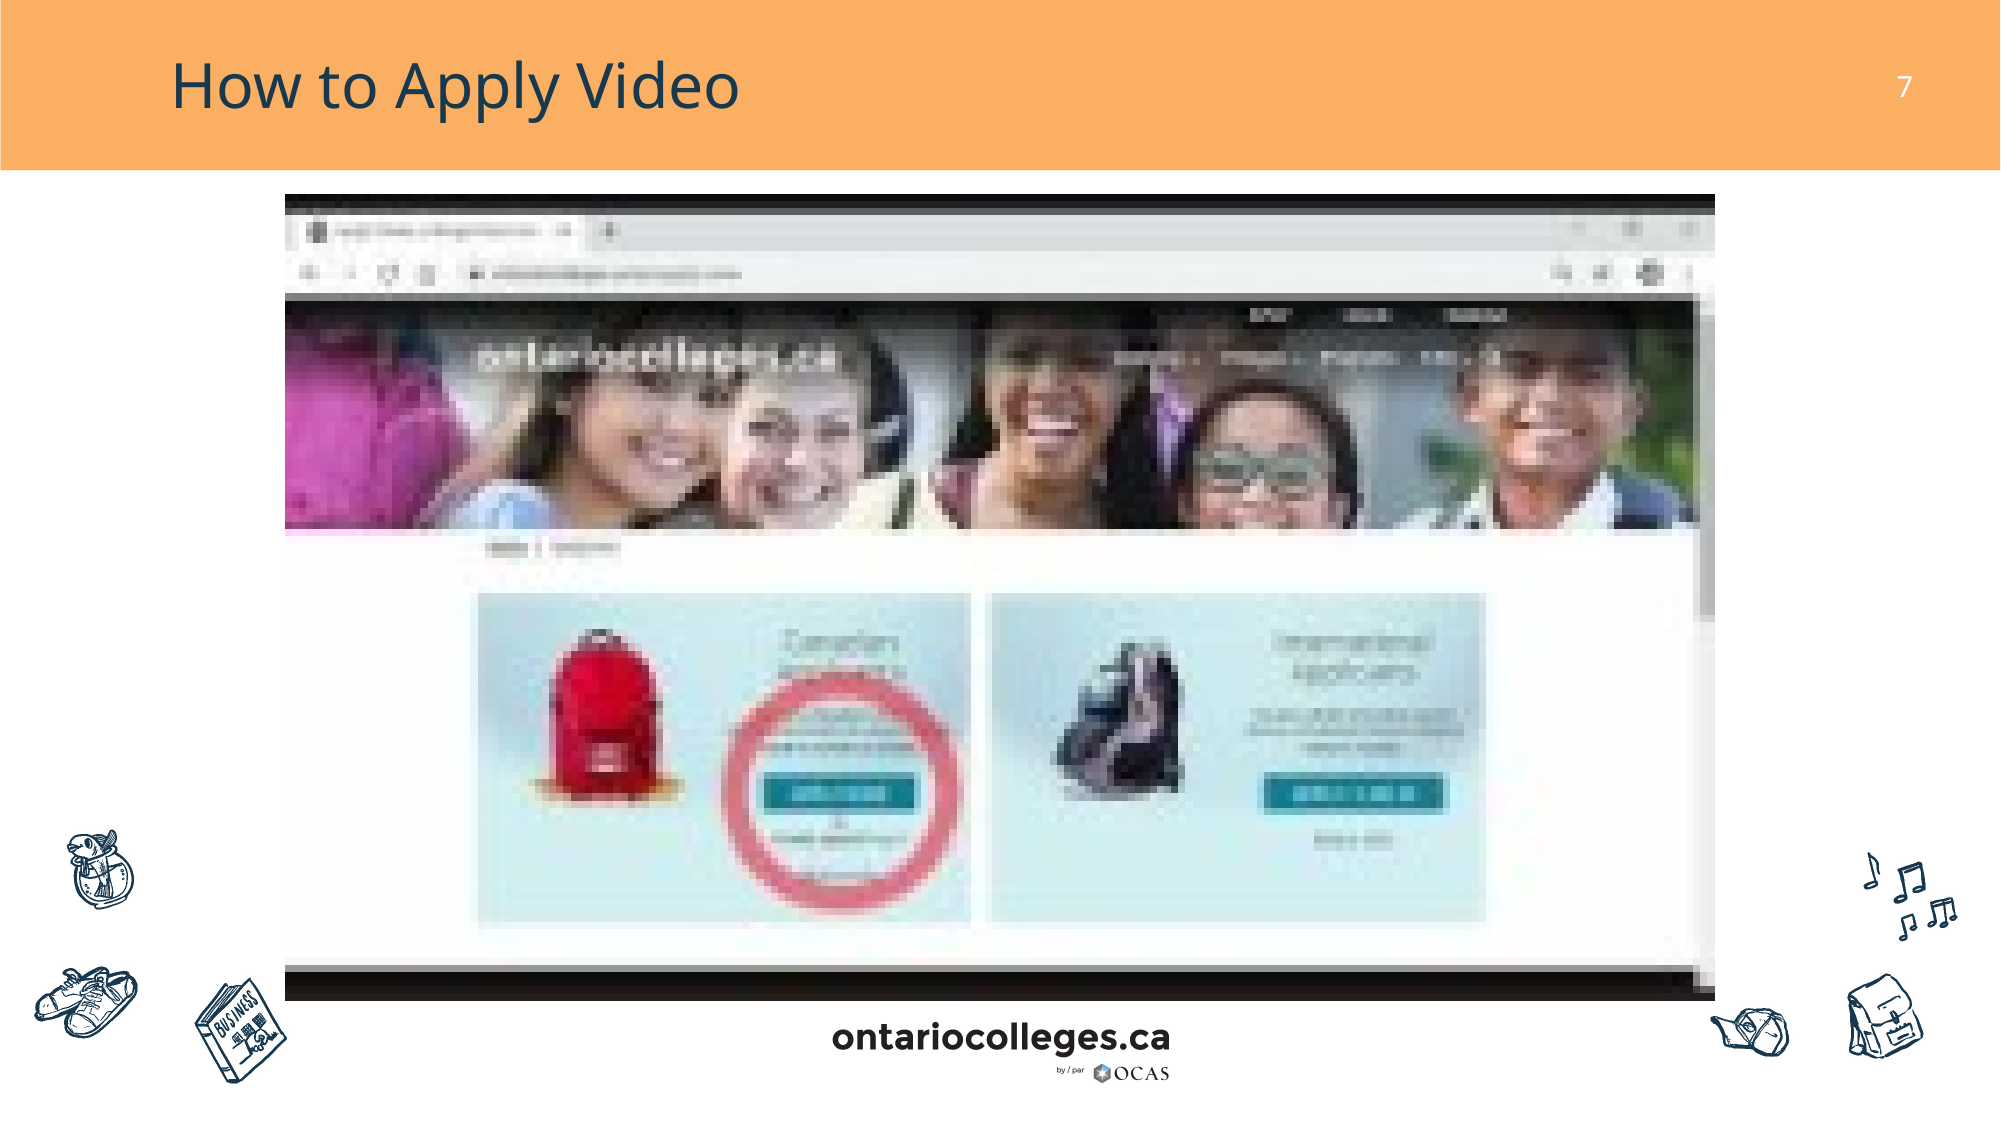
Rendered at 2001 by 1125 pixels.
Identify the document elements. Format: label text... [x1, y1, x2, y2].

title How to Apply Video [155, 61, 1863, 115]
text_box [284, 193, 1715, 1002]
picture [0, 0, 2001, 1125]
